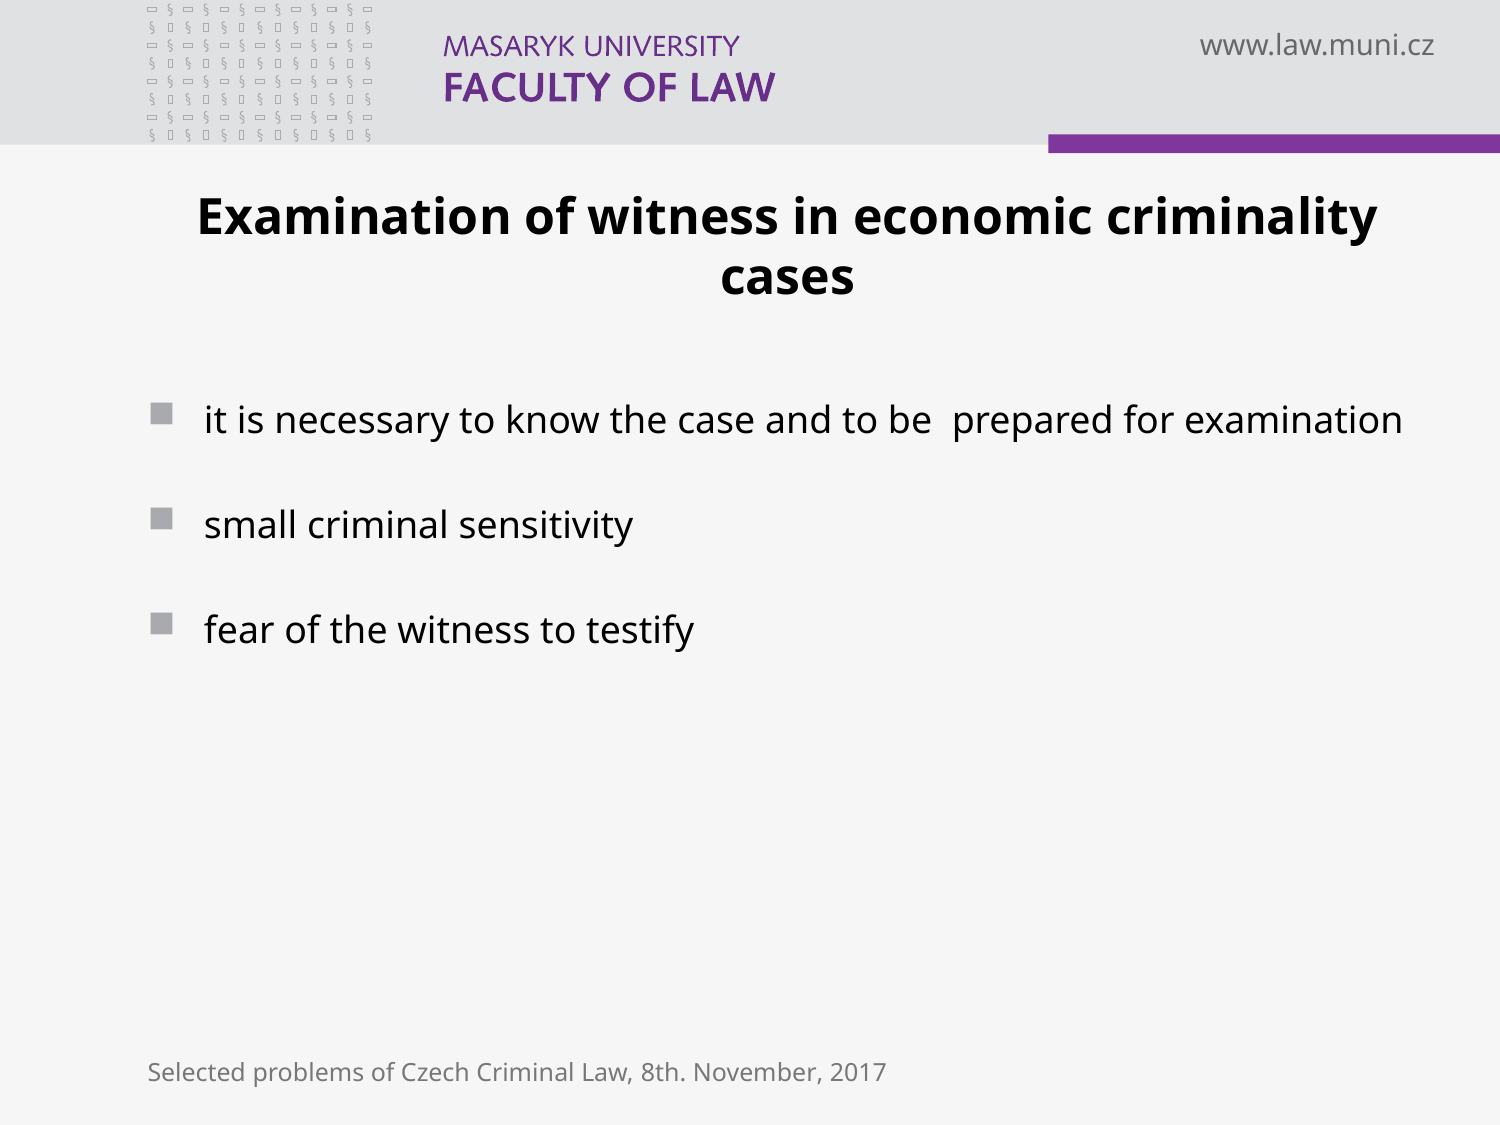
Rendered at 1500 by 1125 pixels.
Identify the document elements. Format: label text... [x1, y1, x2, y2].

title Examination of witness in economic criminality cases [150, 184, 1425, 268]
list it is necessary to know the case and to be prepared for examination small criminal sensitivity fear of the witness to testify [147, 290, 1423, 1006]
footer Selected problems of Czech Criminal Law, 8th. November, 2017 [147, 1056, 1270, 1101]
